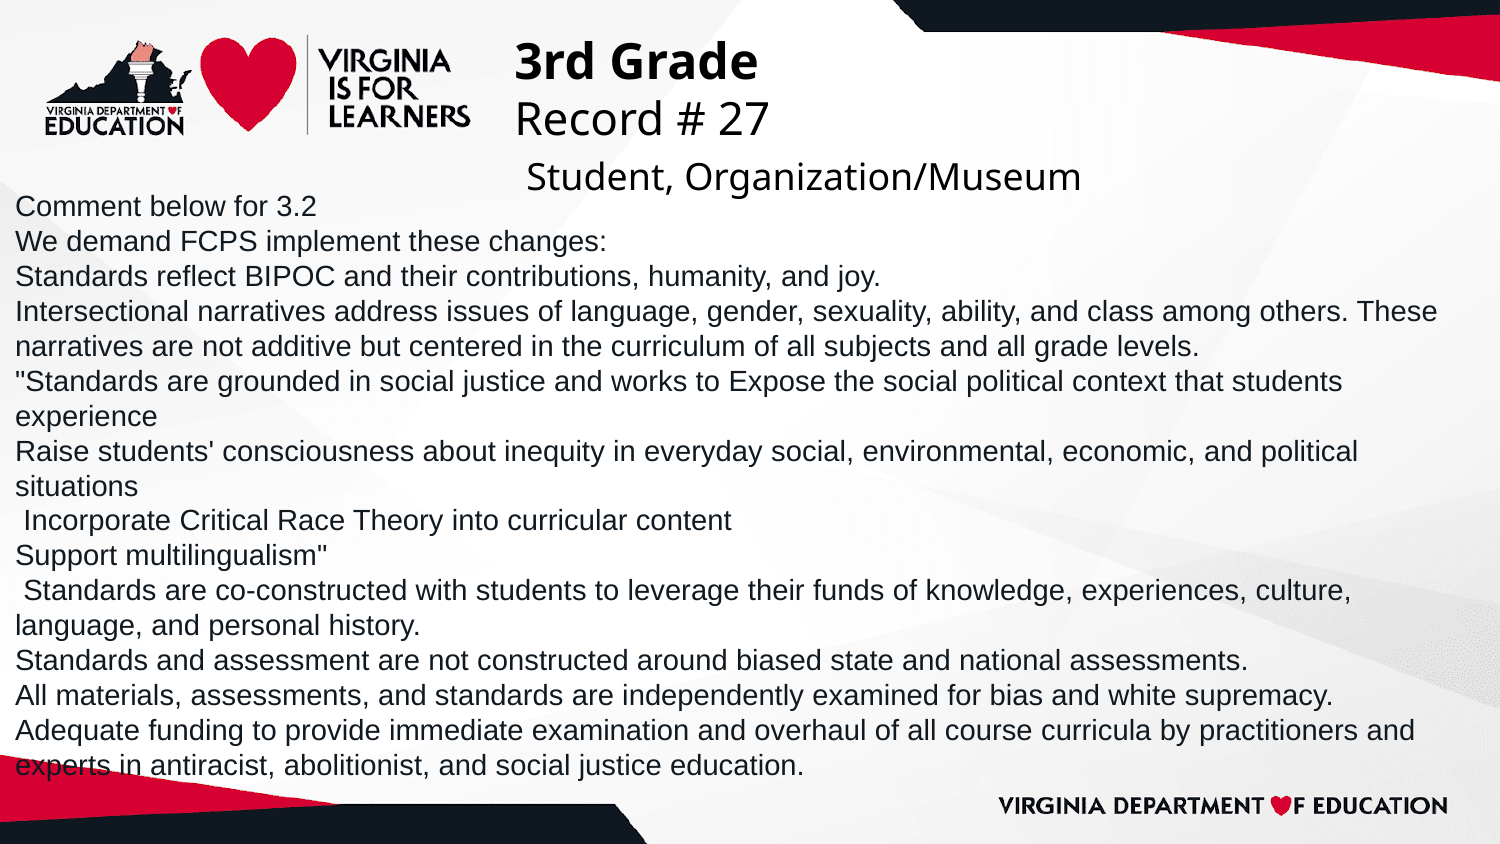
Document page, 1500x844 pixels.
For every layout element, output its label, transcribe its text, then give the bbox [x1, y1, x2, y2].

picture [0, 0, 1500, 172]
picture [0, 763, 1500, 844]
title 3rd Grade Record # 27 Student, Organization/Museum [499, 49, 1447, 172]
subtitle Comment below for 3.2 We demand FCPS implement these changes: Standards reflect BIPOC and their contributions, humanity, and joy. Intersectional narratives address issues of language, gender, sexuality, ability, and class among others. These narratives are not additive but centered in the curriculum of all subjects and all grade levels. "Standards are grounded in social justice and works to Expose the social political context that students experience Raise students' consciousness about inequity in everyday social, environmental, economic, and political situations Incorporate Critical Race Theory into curricular content Support multilingualism" Standards are co-constructed with students to leverage their funds of knowledge, experiences, culture, language, and personal history. Standards and assessment are not constructed around biased state and national assessments. All materials, assessments, and standards are independently examined for bias and white supremacy. Adequate funding to provide immediate examination and overhaul of all course curricula by practitioners and experts in antiracist, abolitionist, and social justice education. [0, 172, 1500, 763]
